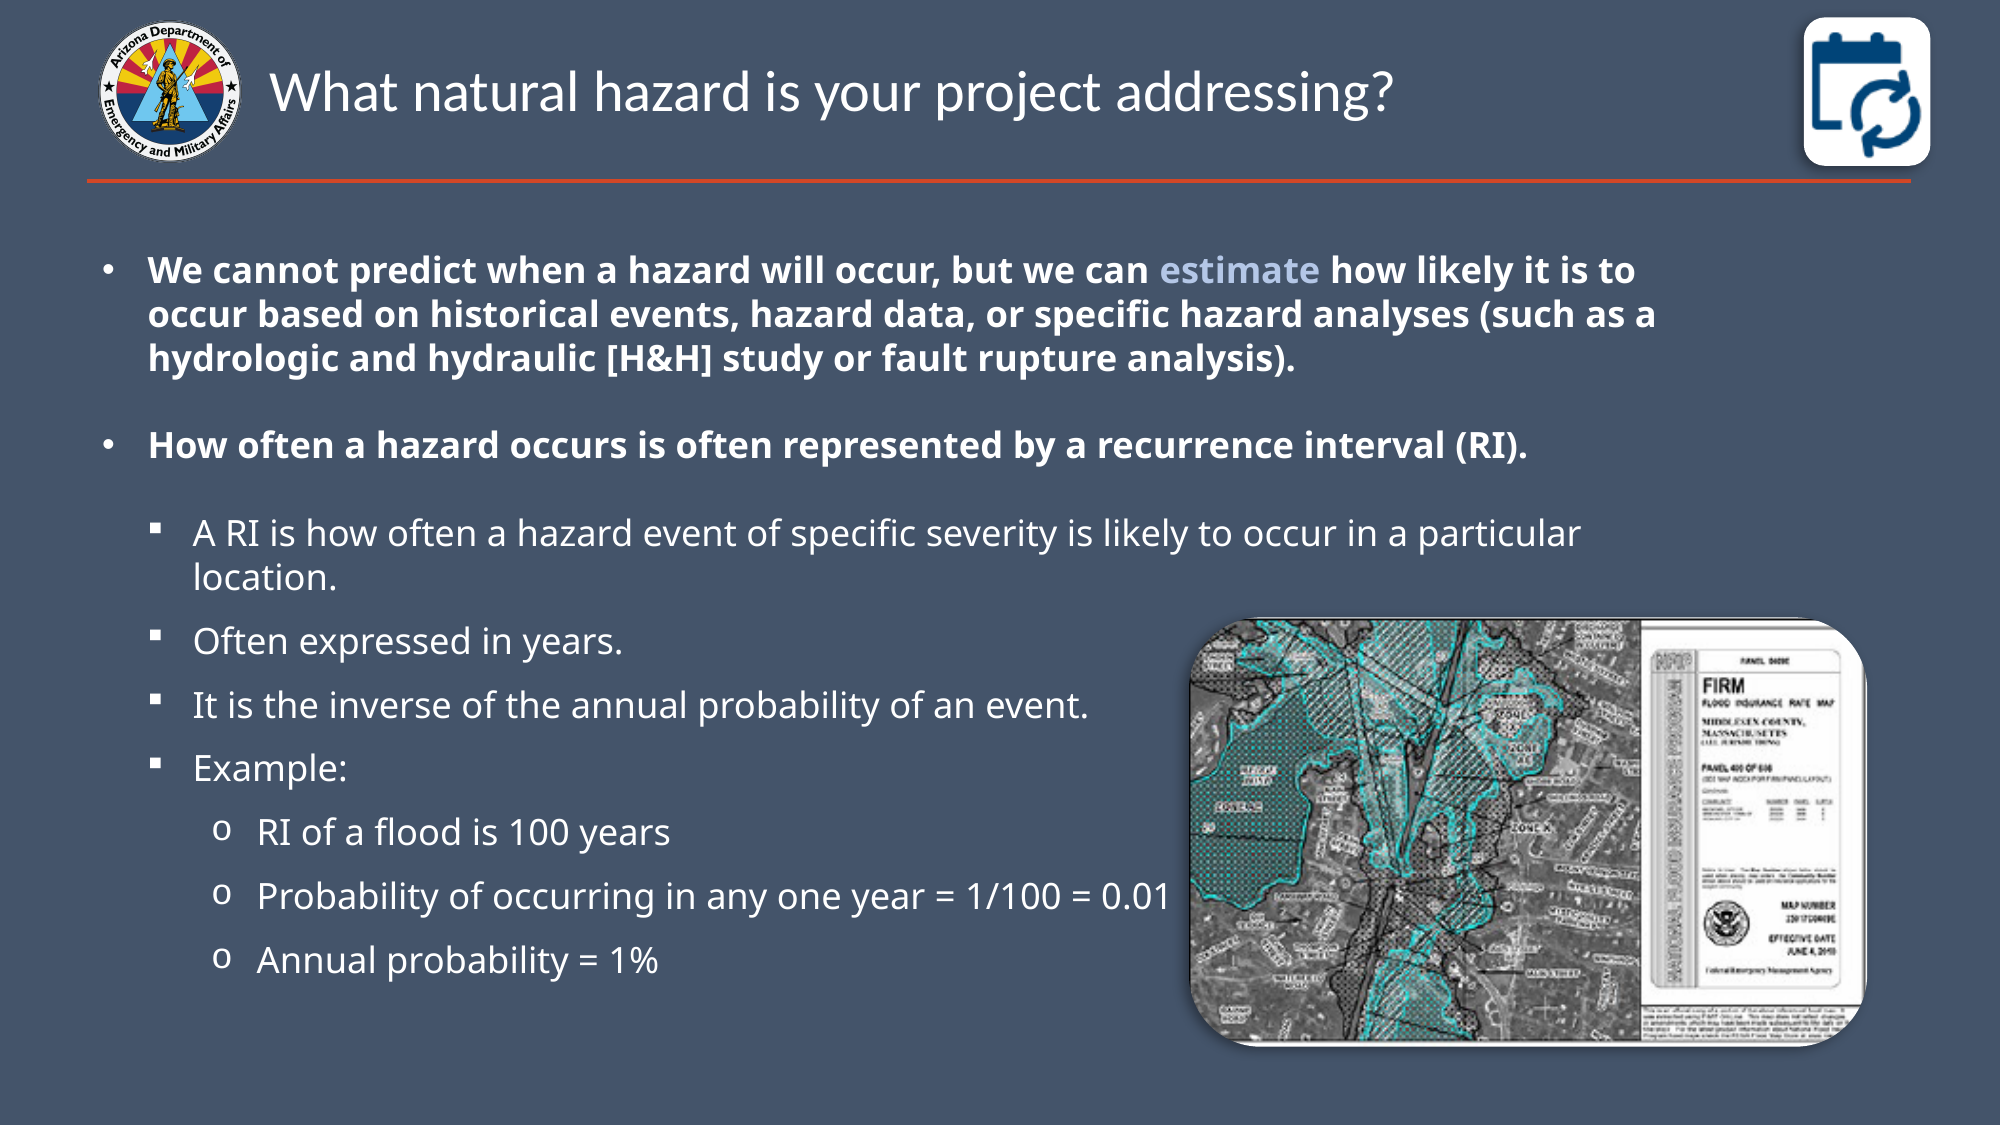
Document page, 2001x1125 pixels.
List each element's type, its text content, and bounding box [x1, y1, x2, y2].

picture [1803, 17, 1931, 166]
picture [98, 20, 242, 163]
list We cannot predict when a hazard will occur, but we can estimate how likely it is to occur based on historical events, hazard data, or specific hazard analyses (such as a hydrologic and hydraulic [H&H] study or fault rupture analysis). How often a hazard occurs is often represented by a recurrence interval (RI). A RI is how often a hazard event of specific severity is likely to occur in a particular location. Often expressed in years. It is the inverse of the annual probability of an event. Example: RI of a flood is 100 years Probability of occurring in any one year = 1/100 = 0.01 Annual probability = 1% [87, 239, 1698, 995]
title What natural hazard is your project addressing? [254, 45, 1790, 138]
picture [1188, 617, 1868, 1047]
